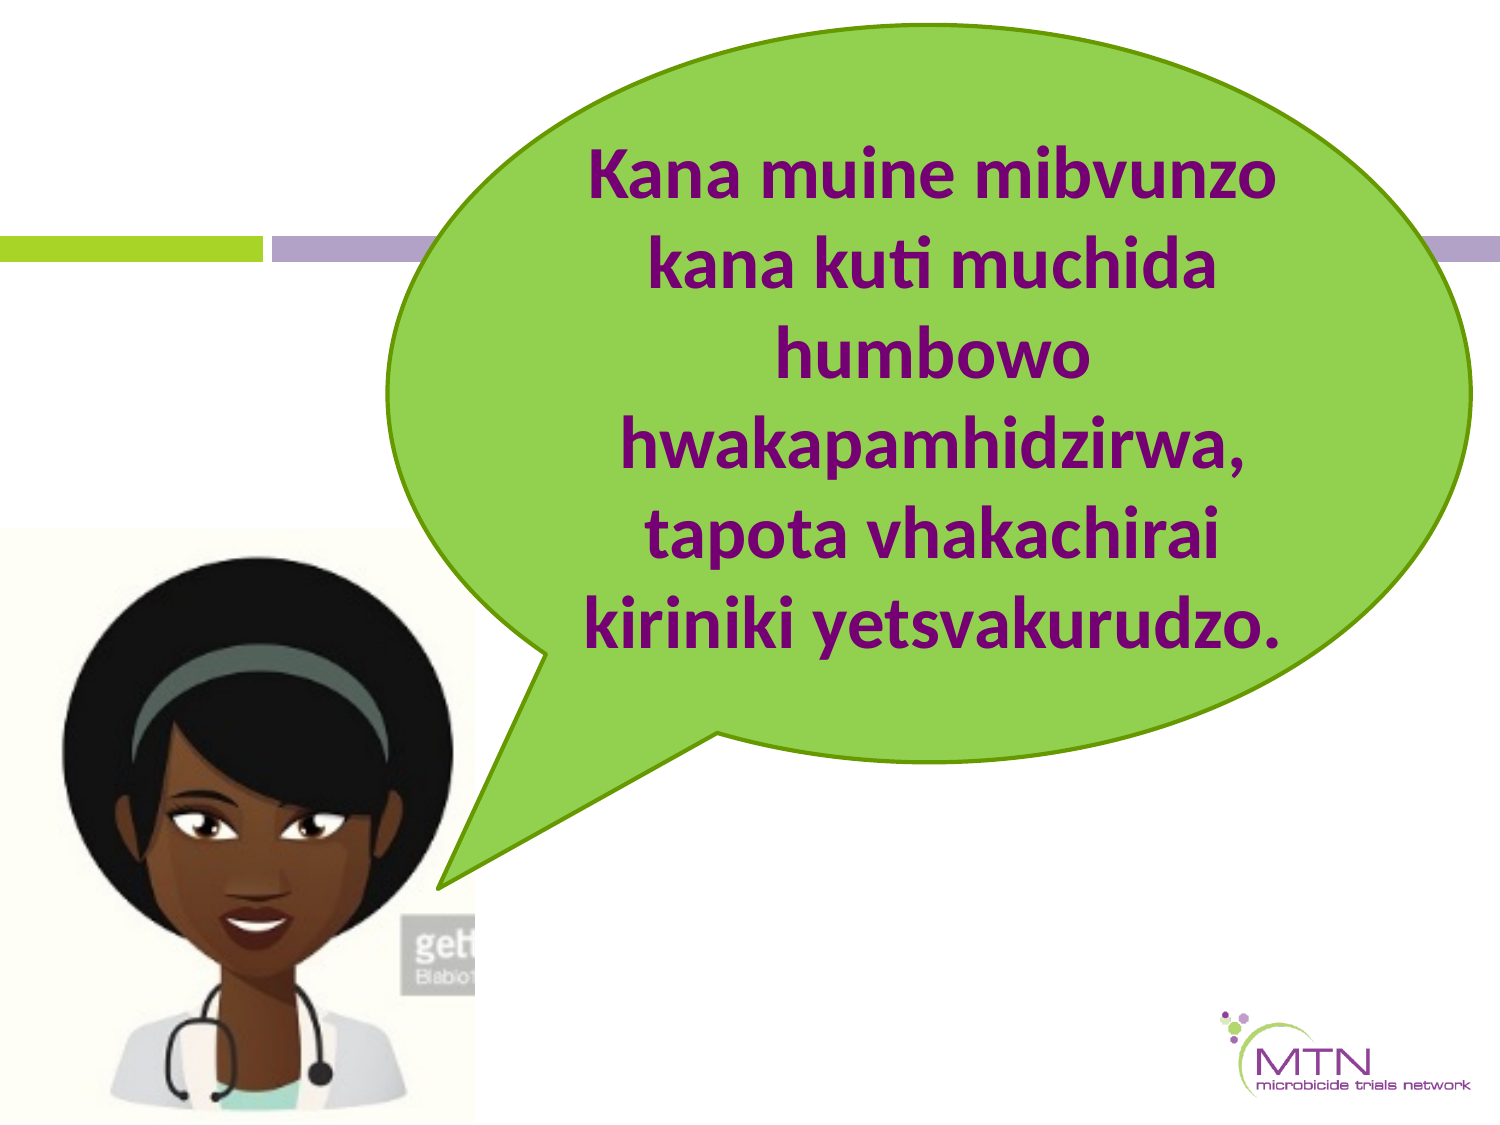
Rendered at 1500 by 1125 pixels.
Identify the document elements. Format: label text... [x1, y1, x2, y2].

picture [0, 236, 436, 262]
text_box [479, 686, 1264, 869]
text_box [1346, 155, 1473, 632]
text_box [385, 149, 520, 638]
text_box [595, 22, 1264, 101]
title Kana muine mibvunzo kana kuti muchida humbowo hwakapamhidzirwa, tapota vhakachirai kiriniki yetsvakurudzo. [520, 101, 1346, 686]
picture [1423, 236, 1500, 262]
picture [0, 528, 476, 1123]
picture [1220, 1011, 1472, 1099]
